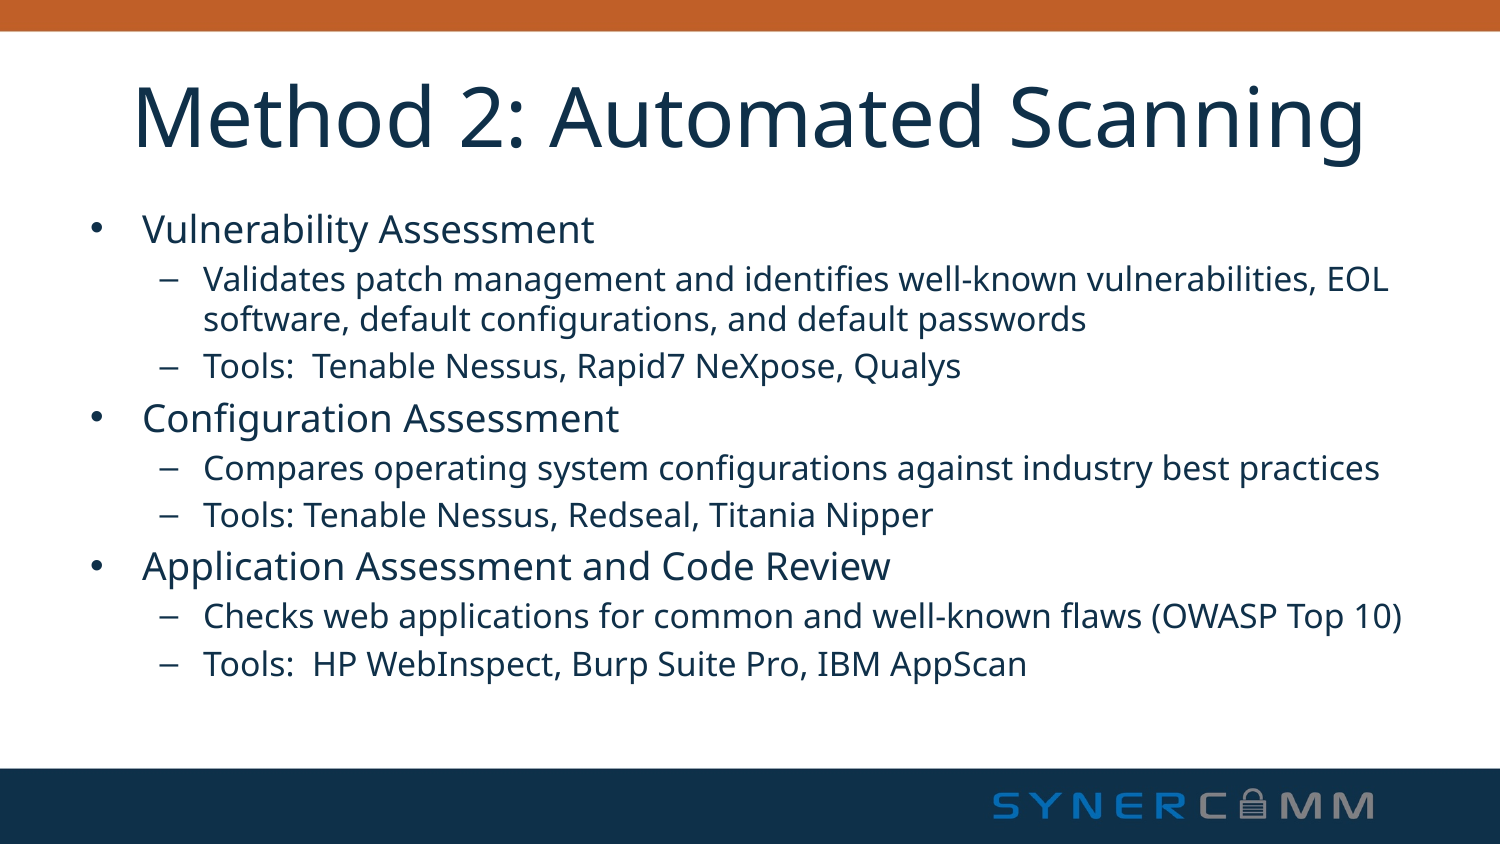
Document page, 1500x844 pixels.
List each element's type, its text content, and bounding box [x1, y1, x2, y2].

picture [0, 0, 1500, 844]
title Method 2: Automated Scanning [75, 54, 1425, 175]
list Vulnerability Assessment Validates patch management and identifies well-known vulnerabilities, EOL software, default configurations, and default passwords Tools: Tenable Nessus, Rapid7 NeXpose, Qualys Configuration Assessment Compares operating system configurations against industry best practices Tools: Tenable Nessus, Redseal, Titania Nipper Application Assessment and Code Review Checks web applications for common and well-known flaws (OWASP Top 10) Tools: HP WebInspect, Burp Suite Pro, IBM AppScan [75, 196, 1425, 754]
